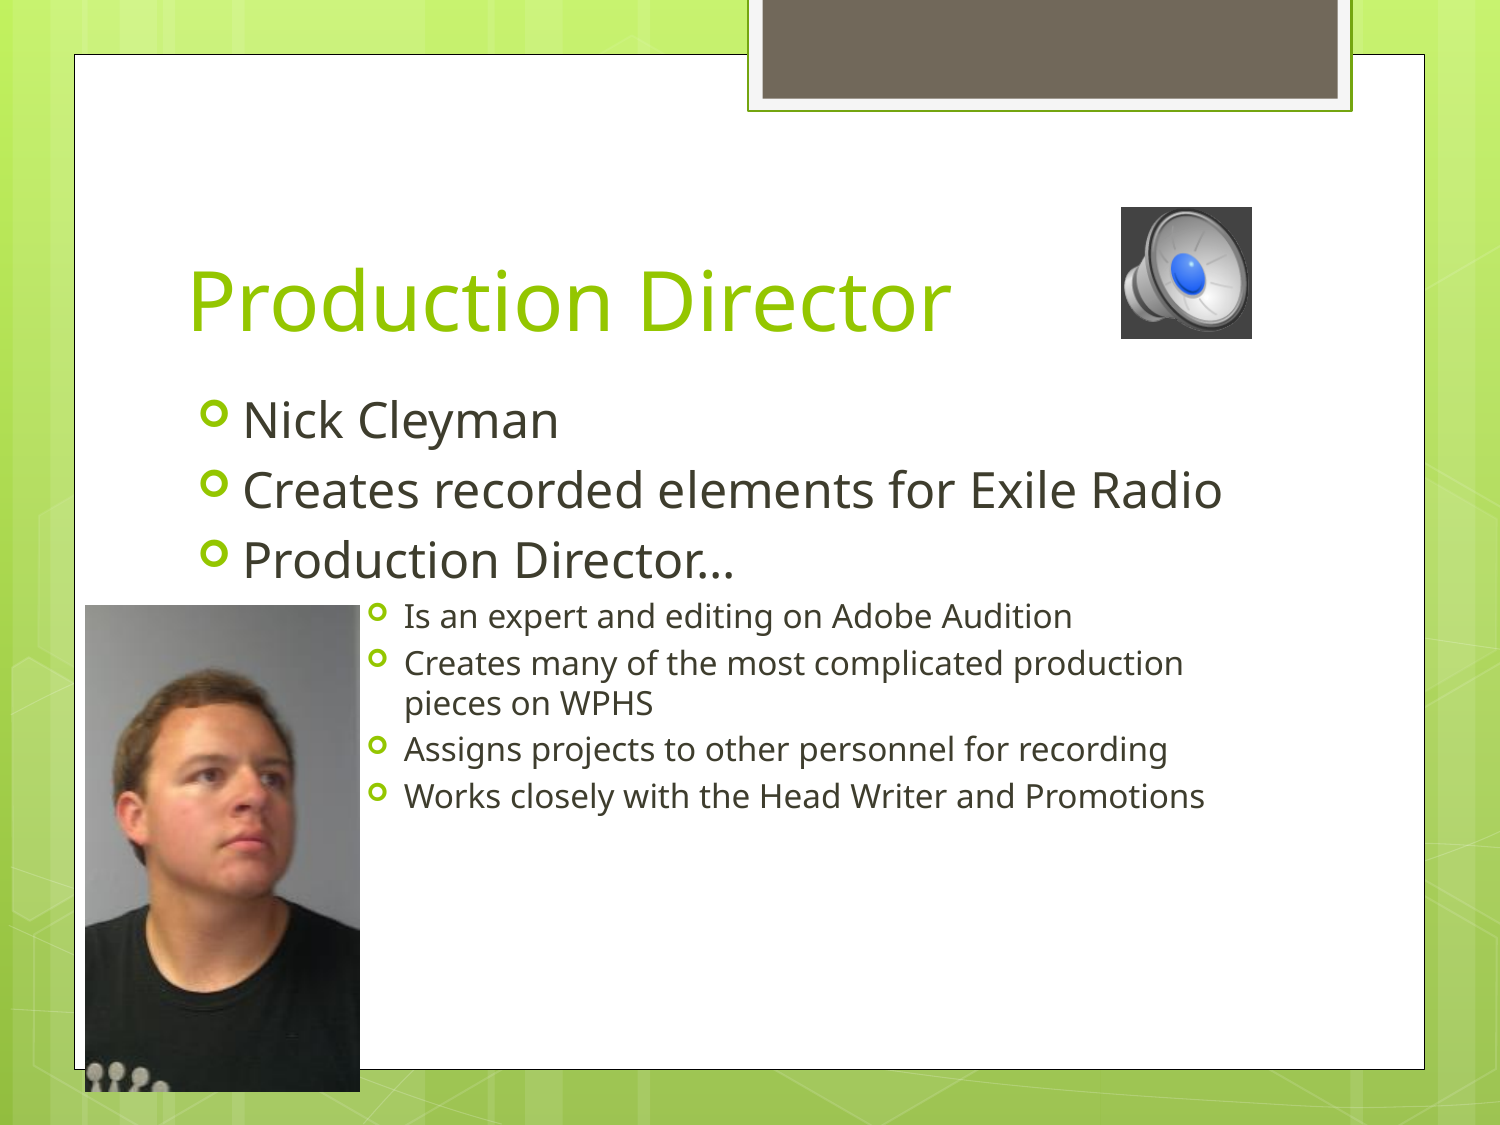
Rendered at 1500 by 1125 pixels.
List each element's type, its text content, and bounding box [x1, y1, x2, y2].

list Nick Cleyman Creates recorded elements for Exile Radio Production Director... Is an expert and editing on Adobe Audition Creates many of the most complicated production pieces on WPHS Assigns projects to other personnel for recording Works closely with the Head Writer and Promotions [171, 381, 1283, 957]
picture [1119, 205, 1254, 340]
title Production Director [171, 168, 1324, 357]
picture [85, 604, 360, 1092]
